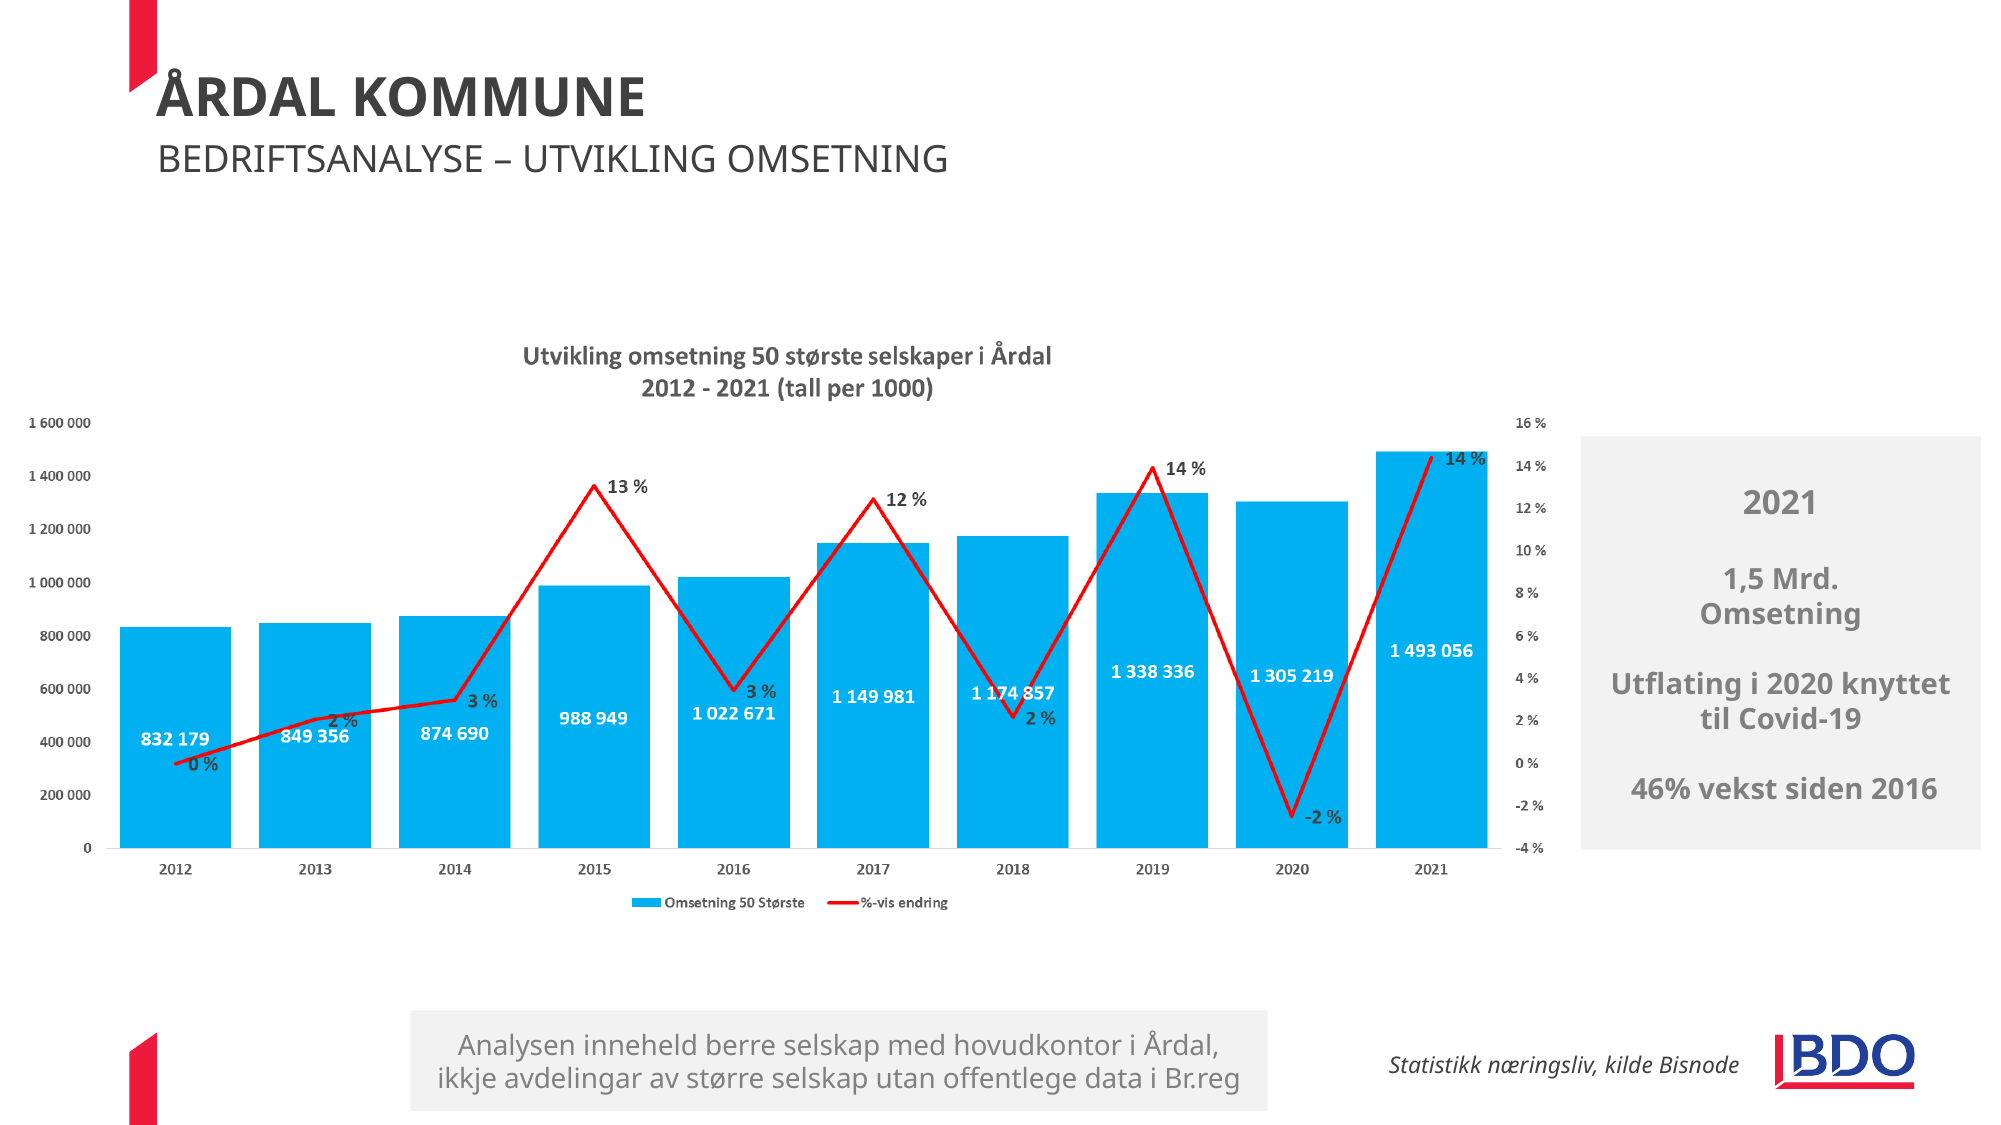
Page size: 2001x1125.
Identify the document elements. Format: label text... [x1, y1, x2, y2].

picture [1775, 1034, 1915, 1089]
subtitle Bedriftsanalyse – utvikling omsetning [157, 144, 2000, 181]
text_box 2021 1,5 Mrd. Omsetning Utflating i 2020 knyttet til Covid-19 46% vekst siden 2016 [1579, 434, 1983, 852]
picture [18, 327, 1557, 925]
text_box Årdal kommune [156, 23, 2000, 127]
text_box Analysen inneheld berre selskap med hovudkontor i Årdal, ikkje avdelingar av større selskap utan offentlege data i Br.reg [410, 1010, 1268, 1111]
text_box Statistikk næringsliv, kilde Bisnode [1389, 1050, 1741, 1078]
